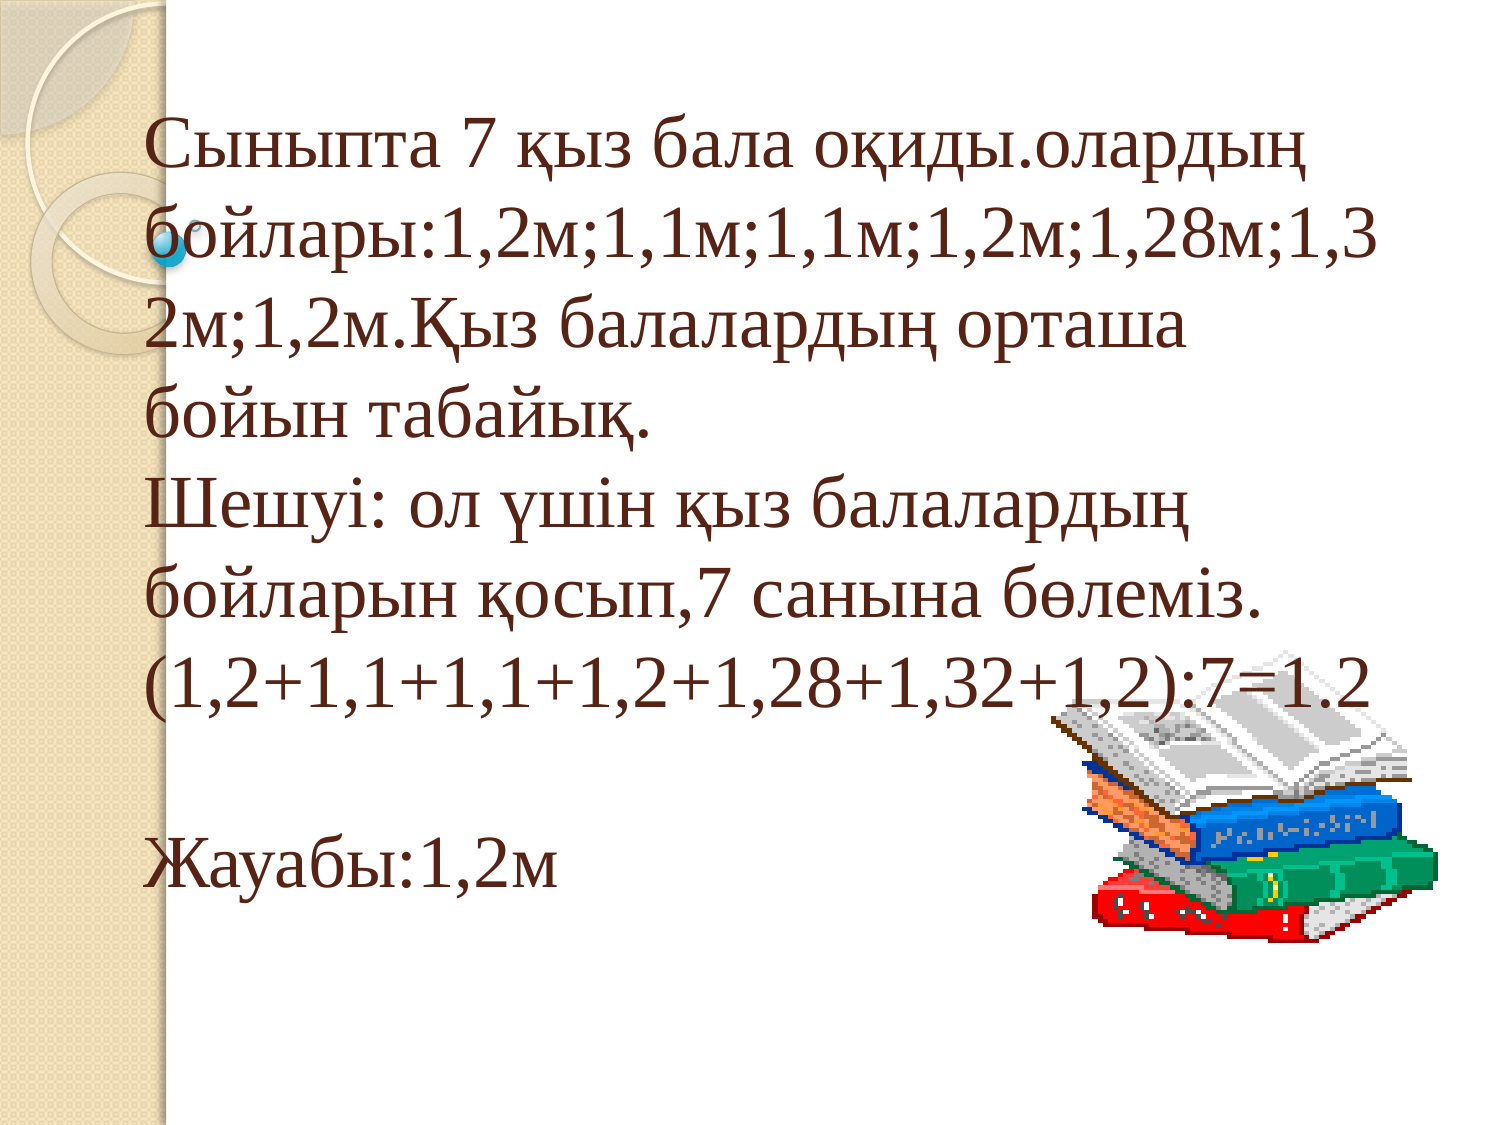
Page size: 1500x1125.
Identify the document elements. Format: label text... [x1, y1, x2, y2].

text_box [81, 339, 1432, 1068]
text_box [0, 0, 1500, 75]
title Сыныпта 7 қыз бала оқиды.олардың бойлары:1,2м;1,1м;1,1м;1,2м;1,28м;1,32м;1,2м.Қыз балалардың орташа бойын табайық. Шешуі: ол үшін қыз балалардың бойларын қосып,7 санына бөлеміз. (1,2+1,1+1,1+1,2+1,28+1,32+1,2):7=1.2 Жауабы:1,2м [128, 421, 1403, 910]
text_box [240, 234, 1259, 421]
picture [1030, 609, 1454, 948]
